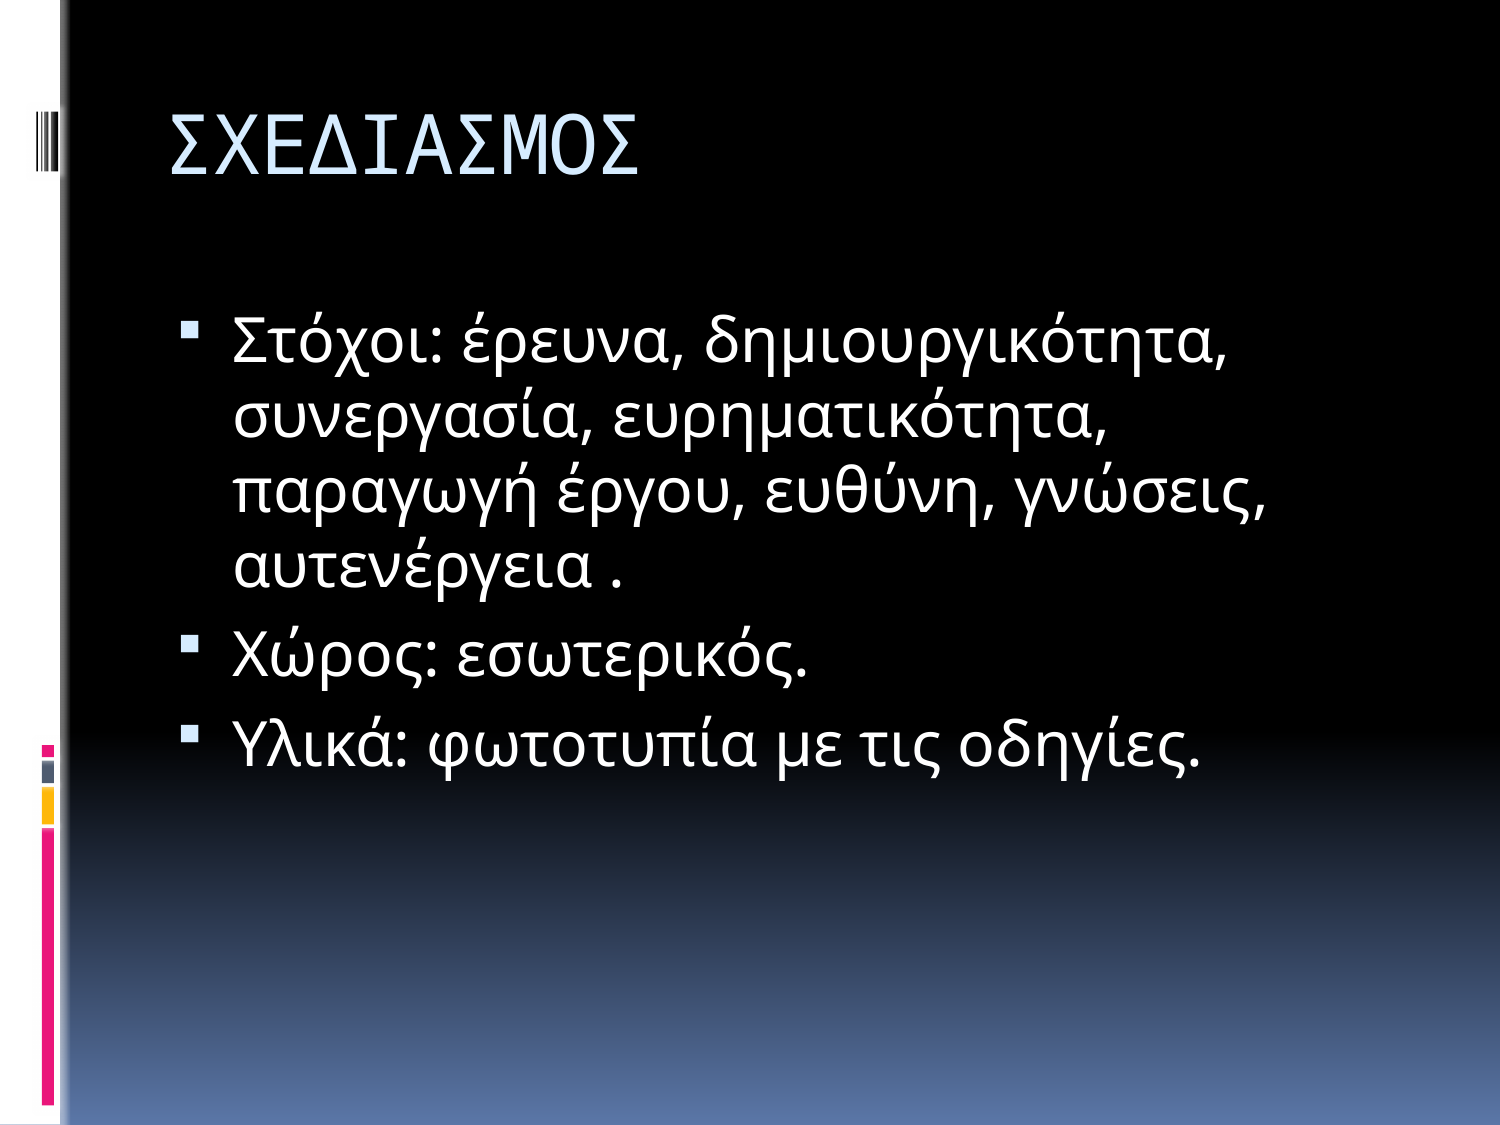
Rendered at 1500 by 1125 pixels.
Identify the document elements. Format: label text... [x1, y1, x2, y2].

list Στόχοι: έρευνα, δημιουργικότητα, συνεργασία, ευρηματικότητα, παραγωγή έργου, ευθύνη, γνώσεις, αυτενέργεια . Χώρος: εσωτερικός. Υλικά: φωτοτυπία με τις οδηγίες. [150, 292, 1425, 1043]
title ΣΧΕΔΙΑΣΜΟΣ [150, 83, 1425, 234]
